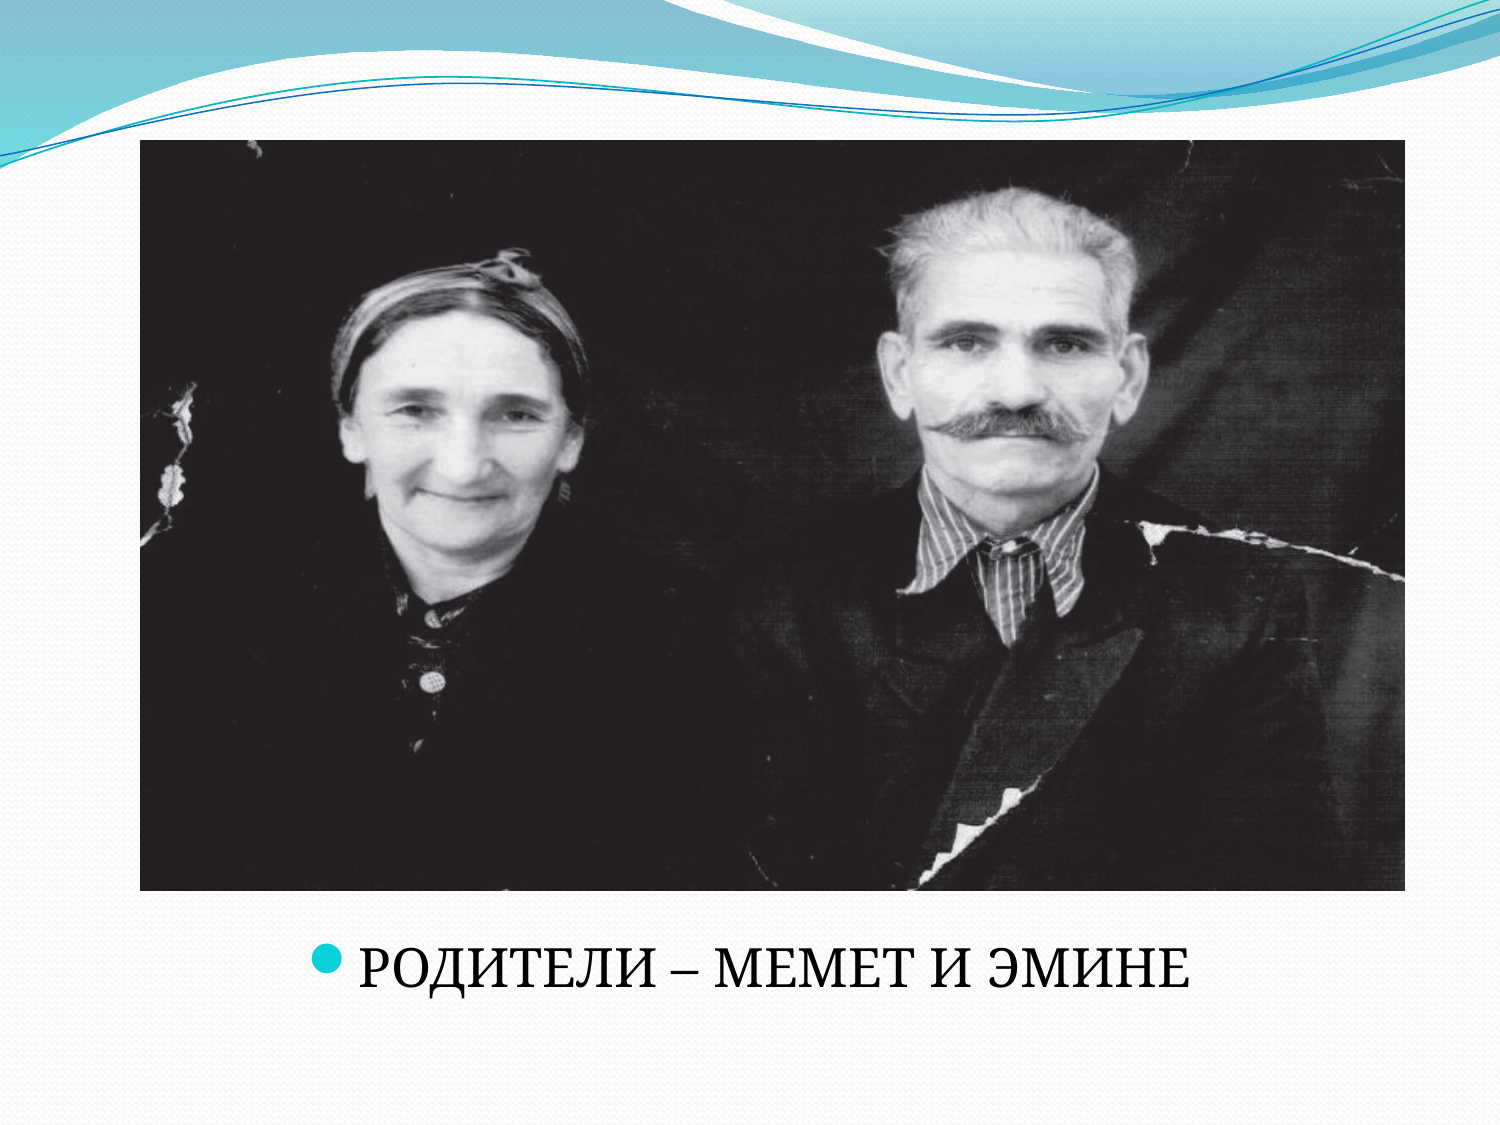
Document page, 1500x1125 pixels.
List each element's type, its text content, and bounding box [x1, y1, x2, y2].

list РОДИТЕЛИ – МЕМЕТ И ЭМИНЕ [75, 925, 1425, 1038]
picture [140, 140, 1405, 891]
